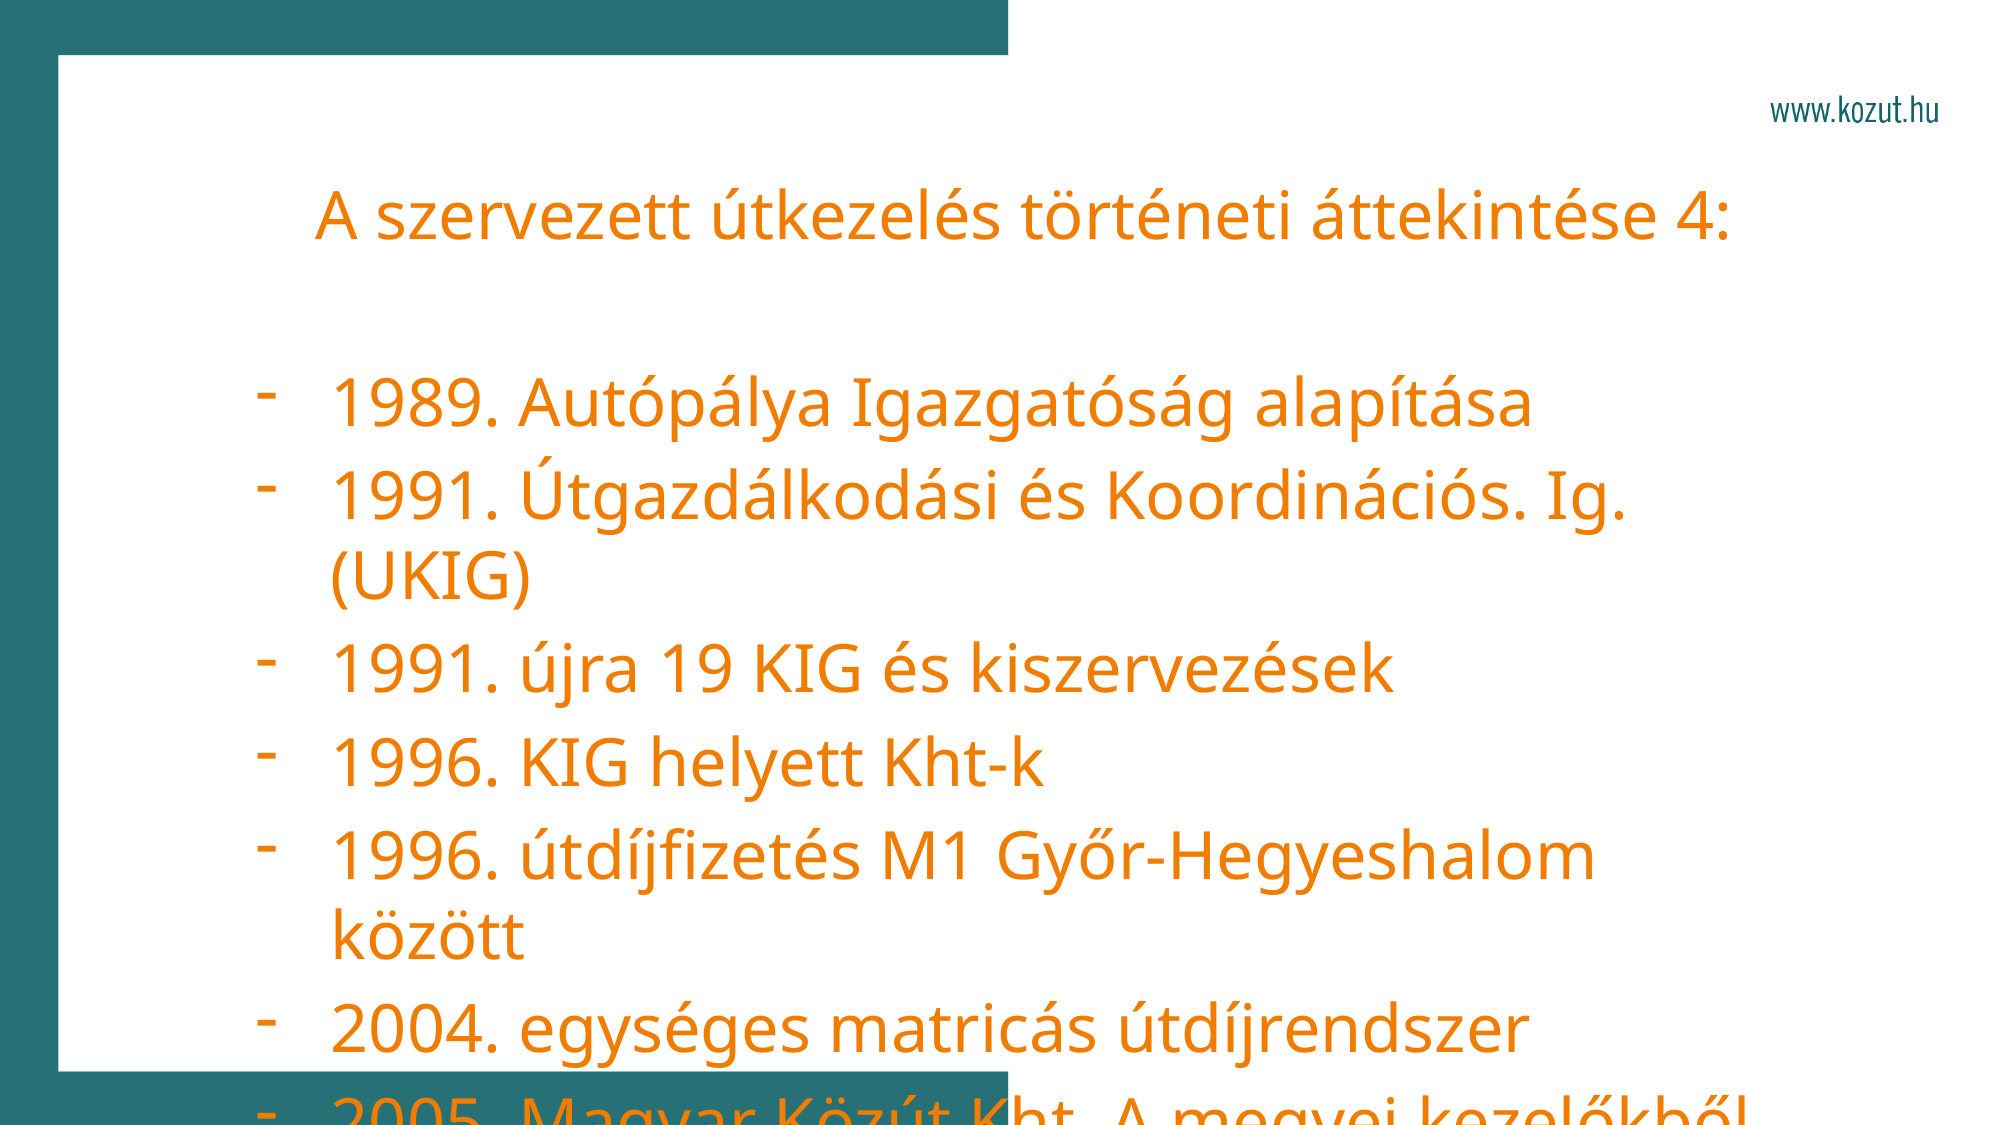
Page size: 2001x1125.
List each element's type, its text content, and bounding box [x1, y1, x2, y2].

picture [0, 0, 2001, 1125]
text_box A szervezett útkezelés történeti áttekintése 4: 1989. Autópálya Igazgatóság alapítása 1991. Útgazdálkodási és Koordinációs. Ig. (UKIG) 1991. újra 19 KIG és kiszervezések 1996. KIG helyett Kht-k 1996. útdíjfizetés M1 Győr-Hegyeshalom között 2004. egységes matricás útdíjrendszer 2005. Magyar Közút Kht. A megyei kezelőkből [240, 165, 1809, 1125]
